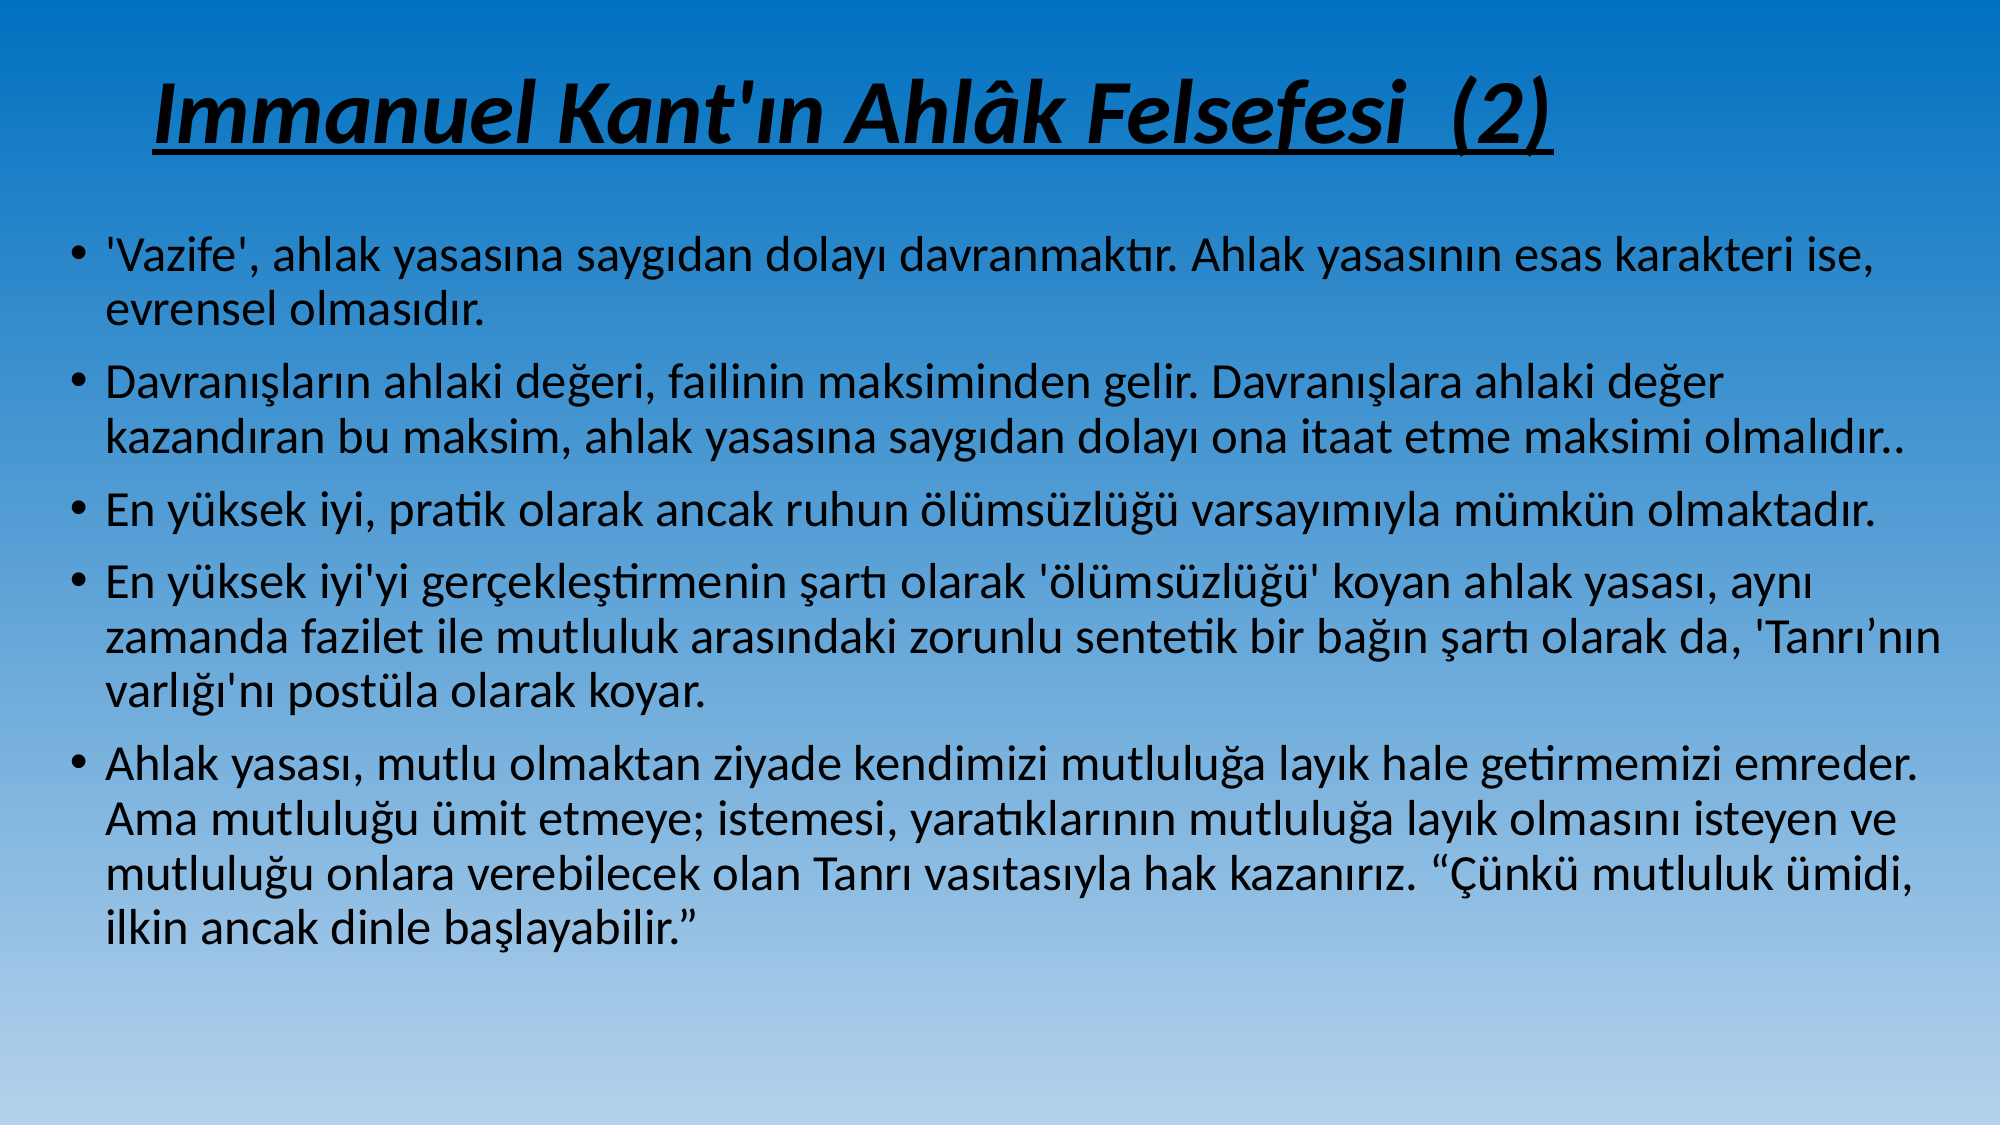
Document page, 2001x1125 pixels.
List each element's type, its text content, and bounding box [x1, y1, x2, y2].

title Immanuel Kant'ın Ahlâk Felsefesi (2) [137, 59, 1863, 219]
list 'Vazife', ahlak yasasına saygıdan dolayı davranmaktır. Ahlak yasasının esas karakteri ise, evrensel olmasıdır. Davranışların ahlaki değeri, failinin maksiminden gelir. Davranışlara ahlaki değer kazandıran bu maksim, ahlak yasasına saygıdan dolayı ona itaat etme maksimi olmalıdır.. En yüksek iyi, pratik olarak ancak ruhun ölümsüzlüğü varsayımıyla mümkün olmaktadır. En yüksek iyi'yi gerçekleştirmenin şartı olarak 'ölüm­süzlüğü' koyan ahlak yasası, aynı zamanda fazilet ile mut­luluk arasındaki zorunlu sentetik bir bağın şartı olarak da, 'Tanrı’nın varlığı'nı postüla olarak koyar. Ahlak yasası, mutlu olmaktan ziyade ken­dimizi mutluluğa layık hale getirmemizi emreder. Ama mut­luluğu ümit etmeye; istemesi, yaratıklarının mutluluğa layık olmasını isteyen ve mutluluğu onlara verebilecek olan Tanrı vasıtasıyla hak kazanırız. “Çünkü mutluluk ümidi, ilkin ancak dinle başlayabilir.” [54, 219, 1960, 1014]
